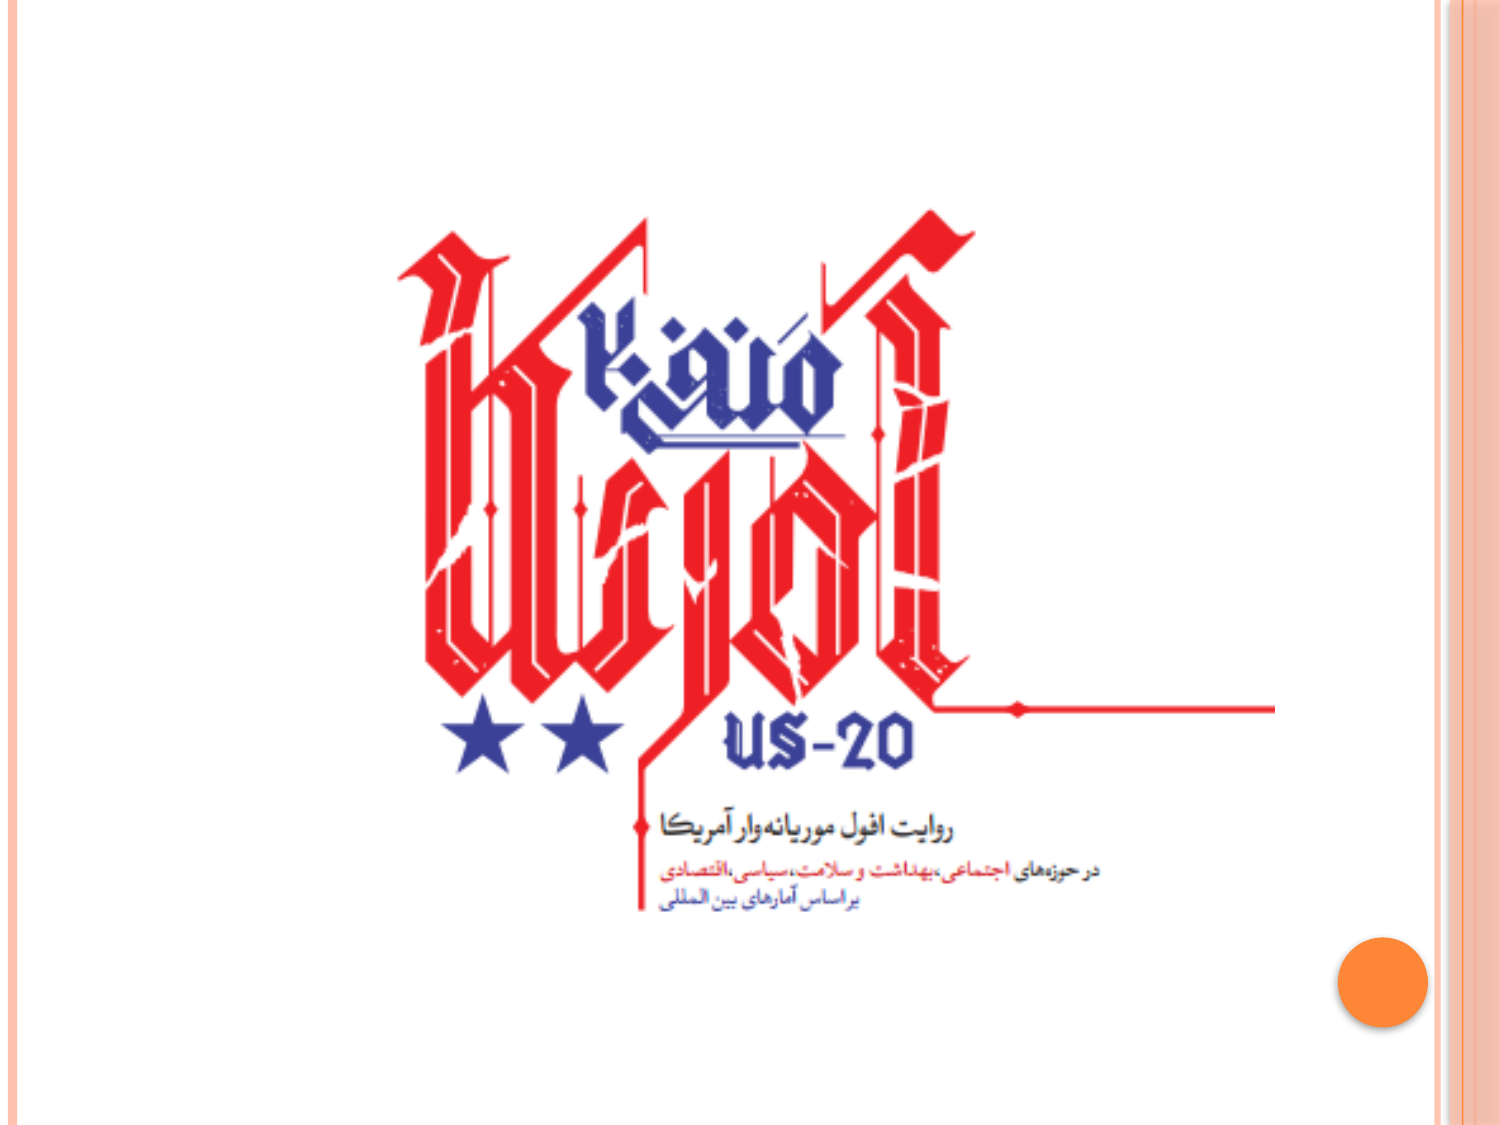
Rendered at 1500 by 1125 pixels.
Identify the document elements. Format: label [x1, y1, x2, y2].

picture [149, 49, 1276, 1077]
